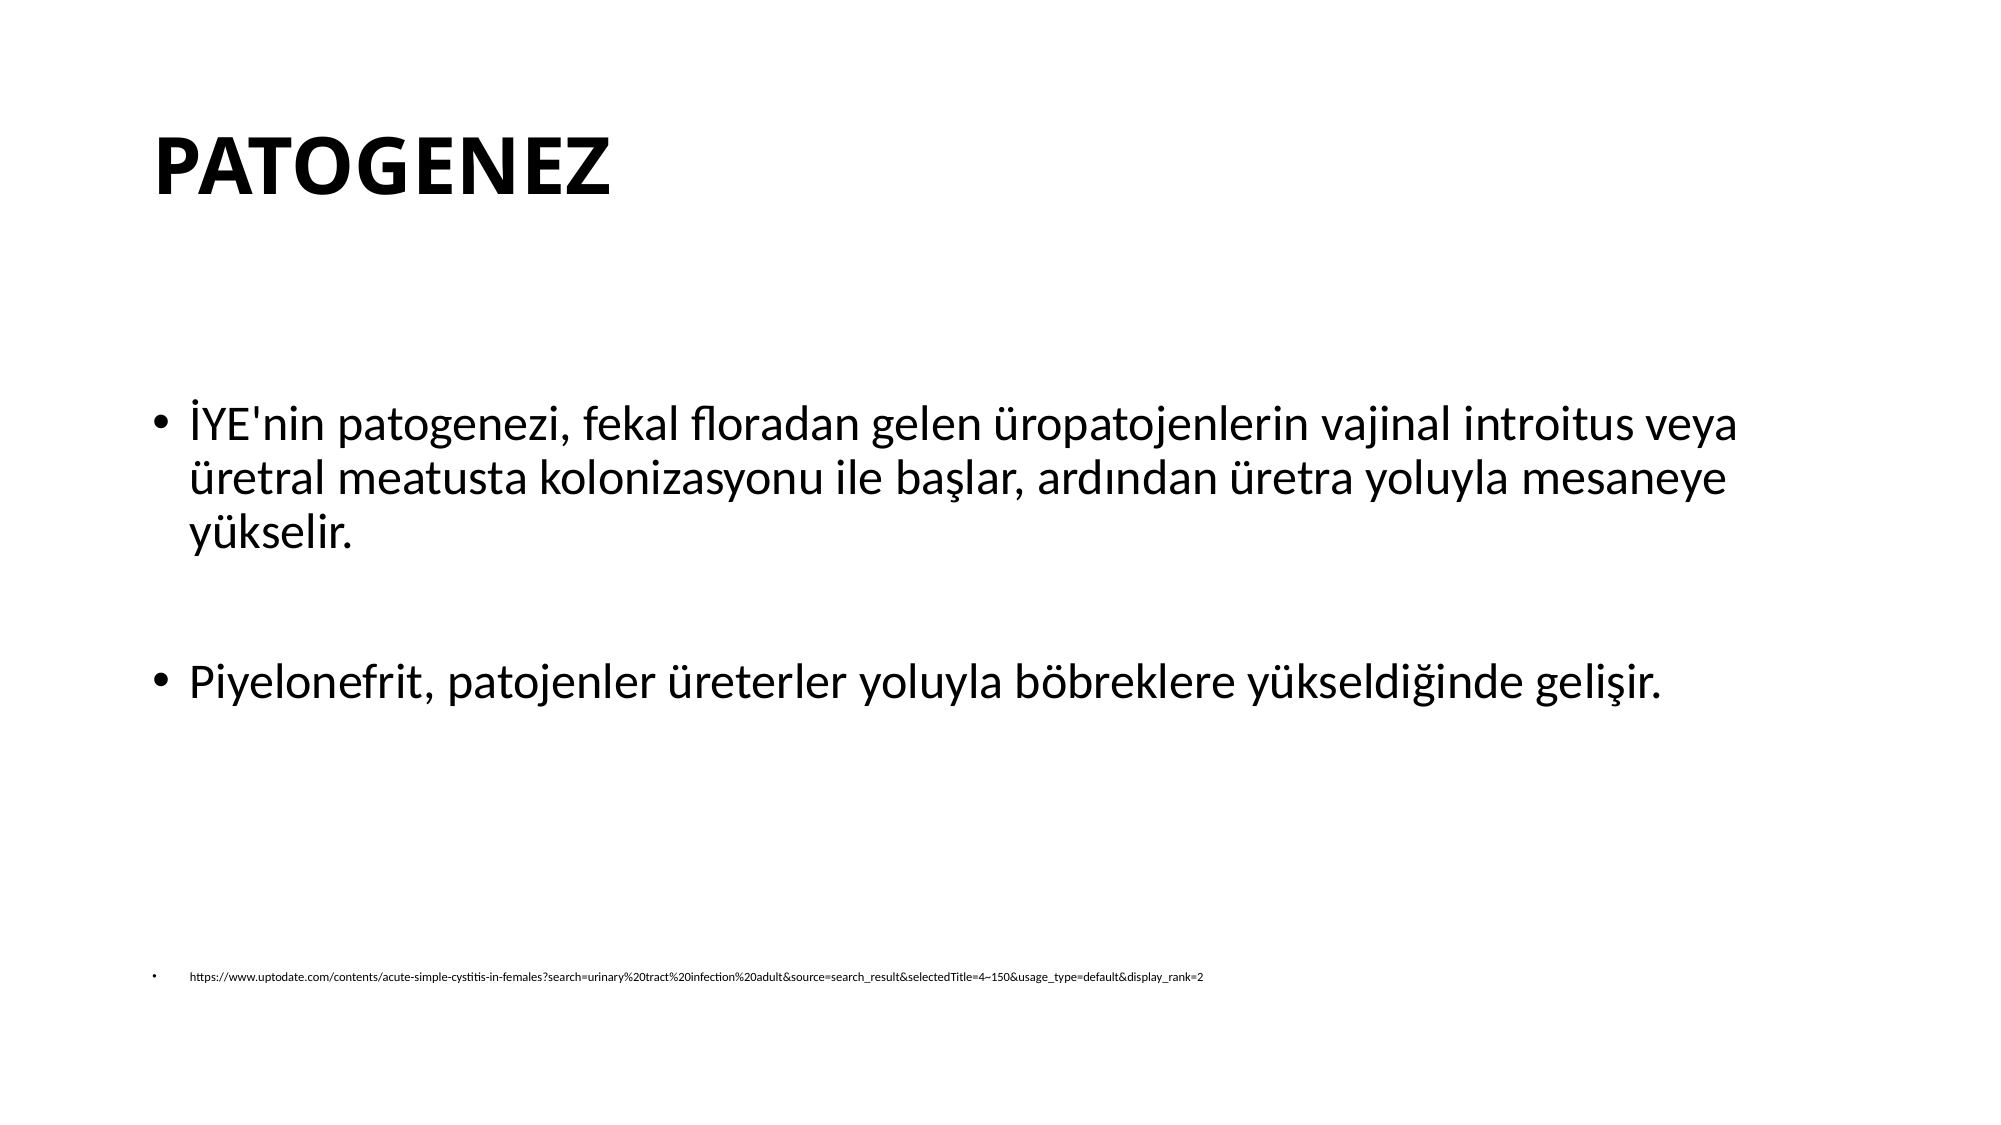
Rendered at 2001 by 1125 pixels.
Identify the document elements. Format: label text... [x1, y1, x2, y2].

list İYE'nin patogenezi, fekal floradan gelen üropatojenlerin vajinal introitus veya üretral meatusta kolonizasyonu ile başlar, ardından üretra yoluyla mesaneye yükselir. Piyelonefrit, patojenler üreterler yoluyla böbreklere yükseldiğinde gelişir. https://www.uptodate.com/contents/acute-simple-cystitis-in-females?search=urinary%20tract%20infection%20adult&source=search_result&selectedTitle=4~150&usage_type=default&display_rank=2 [137, 299, 1863, 1014]
title PATOGENEZ [137, 59, 1863, 278]
